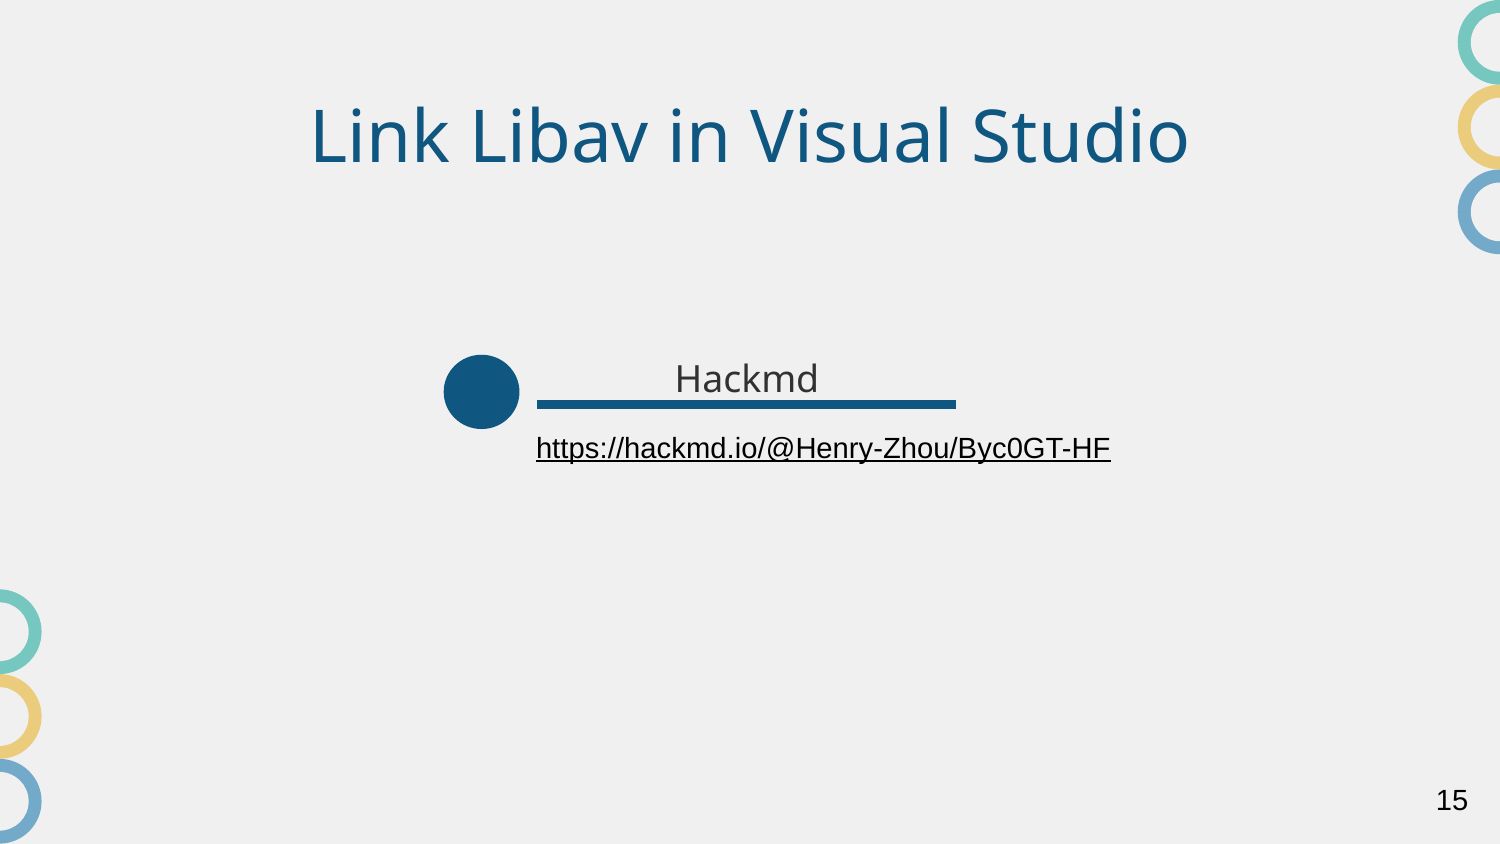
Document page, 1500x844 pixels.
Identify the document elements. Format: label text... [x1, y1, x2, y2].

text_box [443, 354, 520, 430]
text_box Hackmd [613, 339, 862, 421]
text_box [862, 399, 957, 409]
text_box https://hackmd.io/@Henry-Zhou/Byc0GT-HF [521, 421, 1127, 472]
text_box 15 [1421, 773, 1484, 824]
text_box [536, 399, 613, 409]
text_box Link Libav in Visual Studio [118, 88, 1382, 178]
